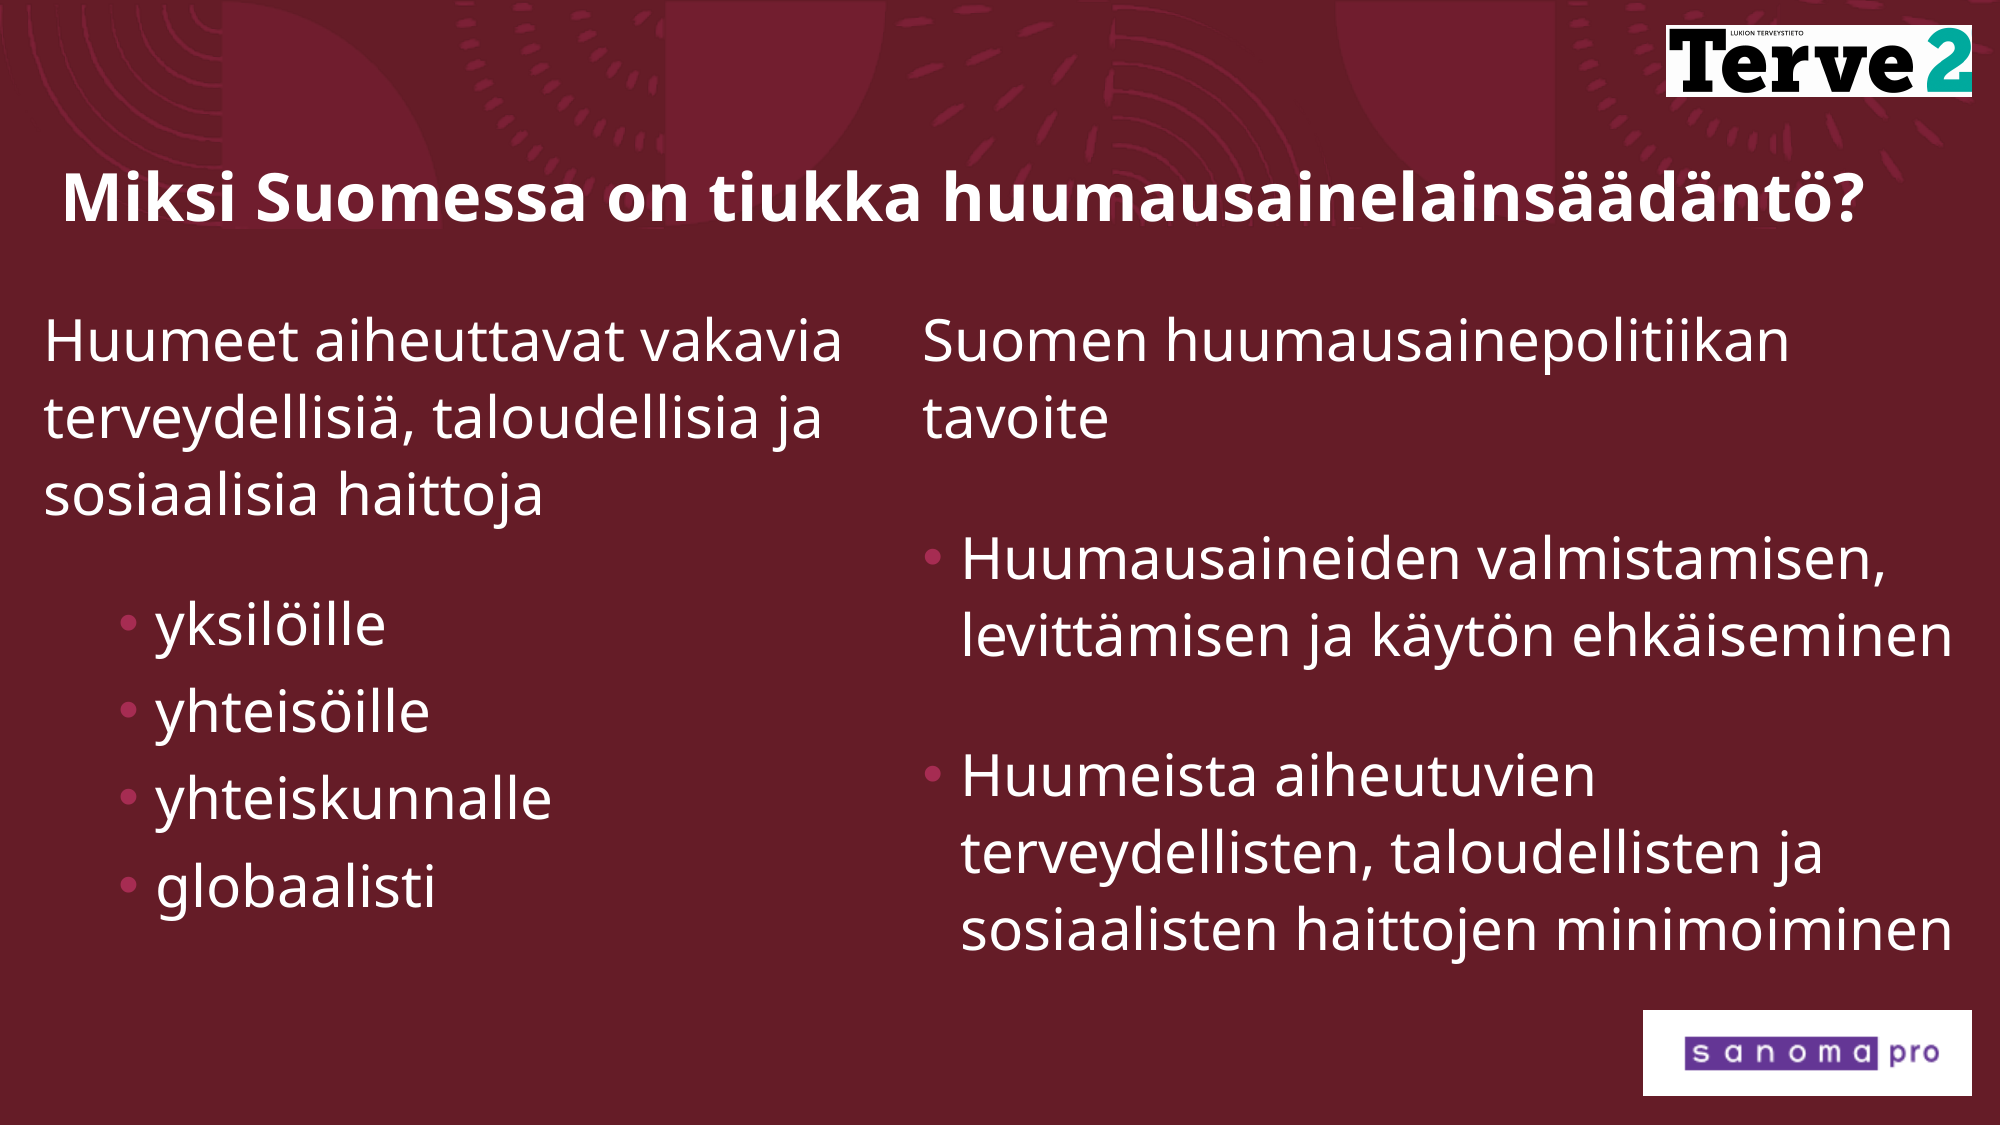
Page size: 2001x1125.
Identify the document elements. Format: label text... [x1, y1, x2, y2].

picture [1666, 25, 1972, 97]
picture [1643, 1010, 1972, 1096]
title Miksi Suomessa on tiukka huumausainelainsäädäntö? [45, 111, 1902, 278]
list Huumeet aiheuttavat vakavia terveydellisiä, taloudellisia ja sosiaalisia haittoja yksilöille yhteisöille yhteiskunnalle globaalisti [28, 289, 907, 999]
list Suomen huumausainepolitiikan tavoite Huumausaineiden valmistamisen, levittämisen ja käytön ehkäiseminen Huumeista aiheutuvien terveydellisten, taloudellisten ja sosiaalisten haittojen minimoiminen [907, 289, 1972, 1011]
